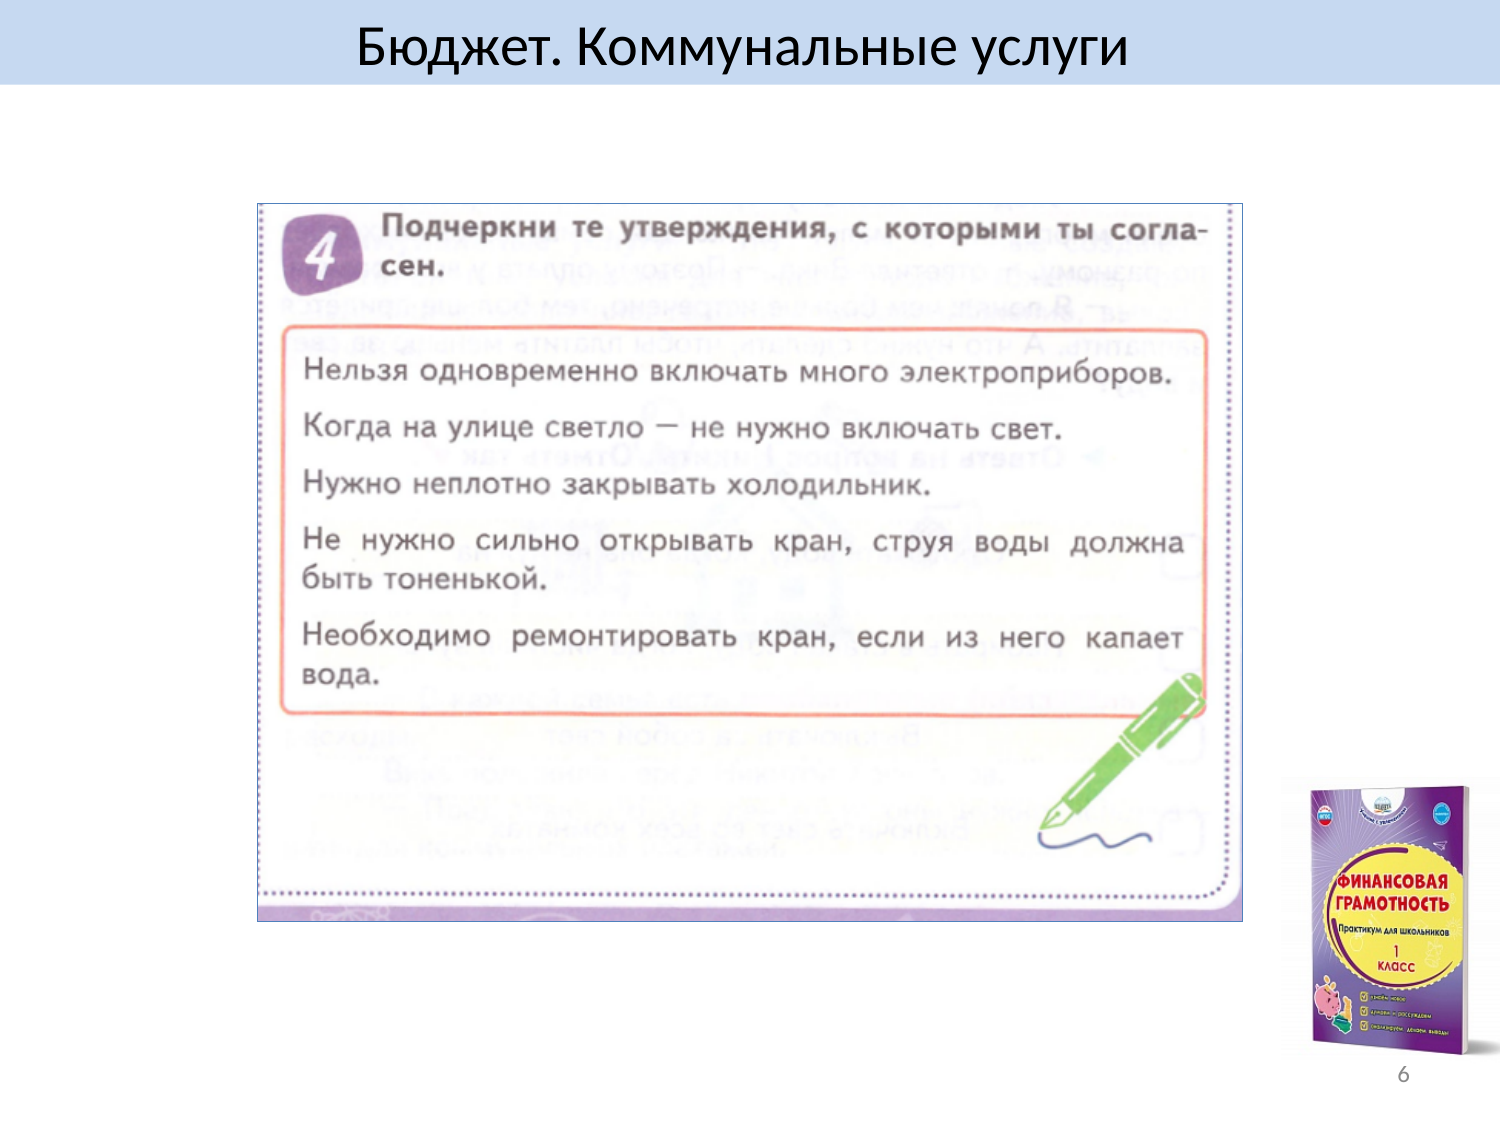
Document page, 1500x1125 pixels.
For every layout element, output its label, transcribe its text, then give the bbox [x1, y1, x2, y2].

picture [257, 204, 1243, 921]
text_box Бюджет. Коммунальные услуги [0, 0, 1500, 85]
picture [1281, 774, 1500, 1067]
slide_number 6 [1074, 1042, 1425, 1103]
